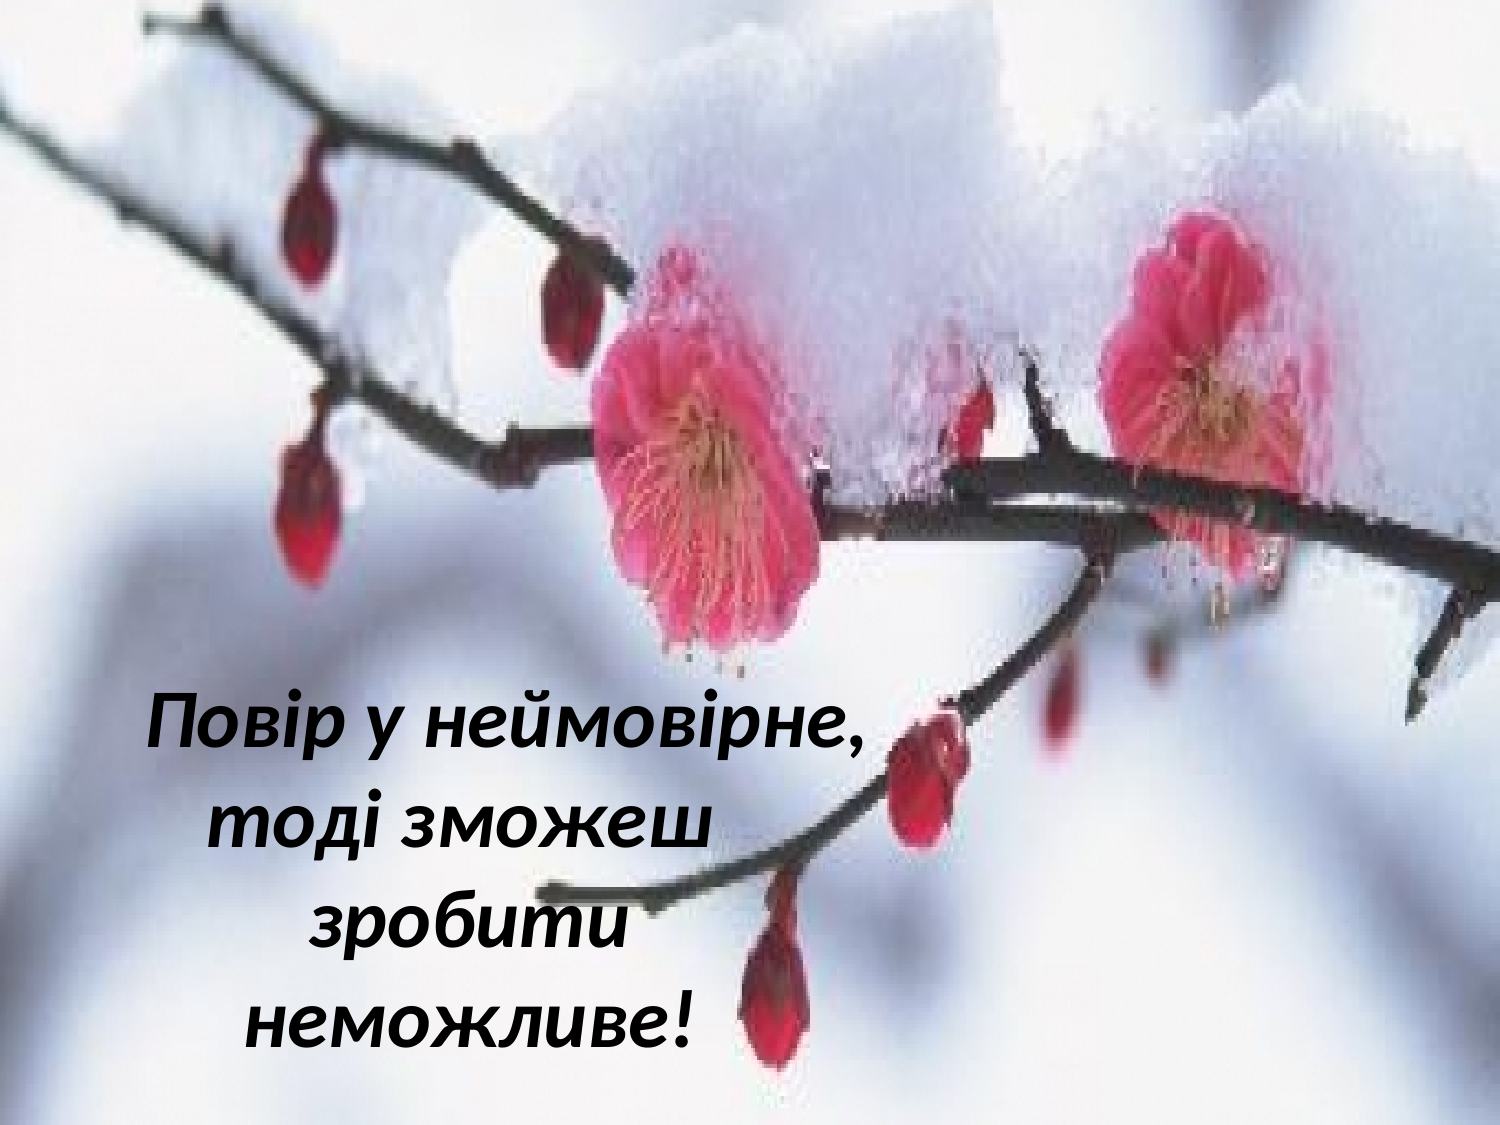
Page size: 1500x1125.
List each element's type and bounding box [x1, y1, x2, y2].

list [0, 0, 1500, 1125]
